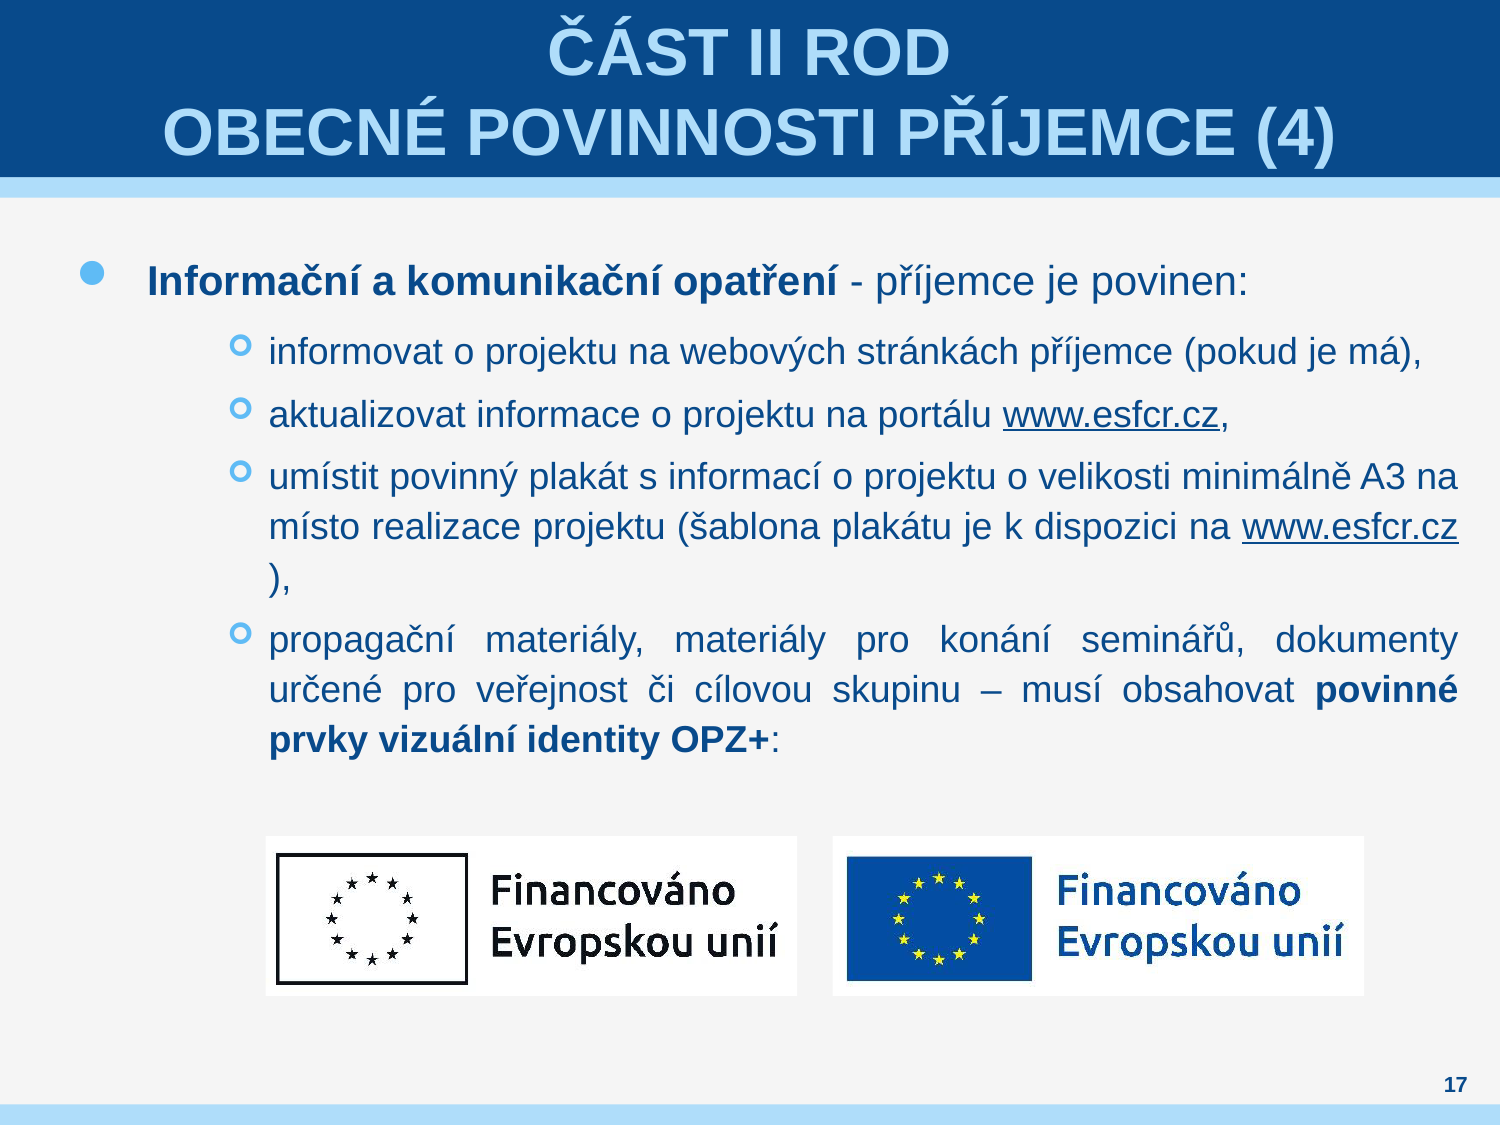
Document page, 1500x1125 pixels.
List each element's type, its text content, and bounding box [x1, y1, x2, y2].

list Informační a komunikační opatření - příjemce je povinen: informovat o projektu na webových stránkách příjemce (pokud je má), aktualizovat informace o projektu na portálu www.esfcr.cz, umístit povinný plakát s informací o projektu o velikosti minimálně A3 na místo realizace projektu (šablona plakátu je k dispozici na www.esfcr.cz), propagační materiály, materiály pro konání seminářů, dokumenty určené pro veřejnost či cílovou skupinu – musí obsahovat povinné prvky vizuální identity OPZ+: [76, 243, 1459, 1059]
picture [265, 835, 798, 996]
picture [832, 835, 1365, 996]
title Část II RoD OBECNÉ Povinnosti příjemce (4) [59, 0, 1441, 178]
slide_number 17 [1417, 1068, 1495, 1099]
